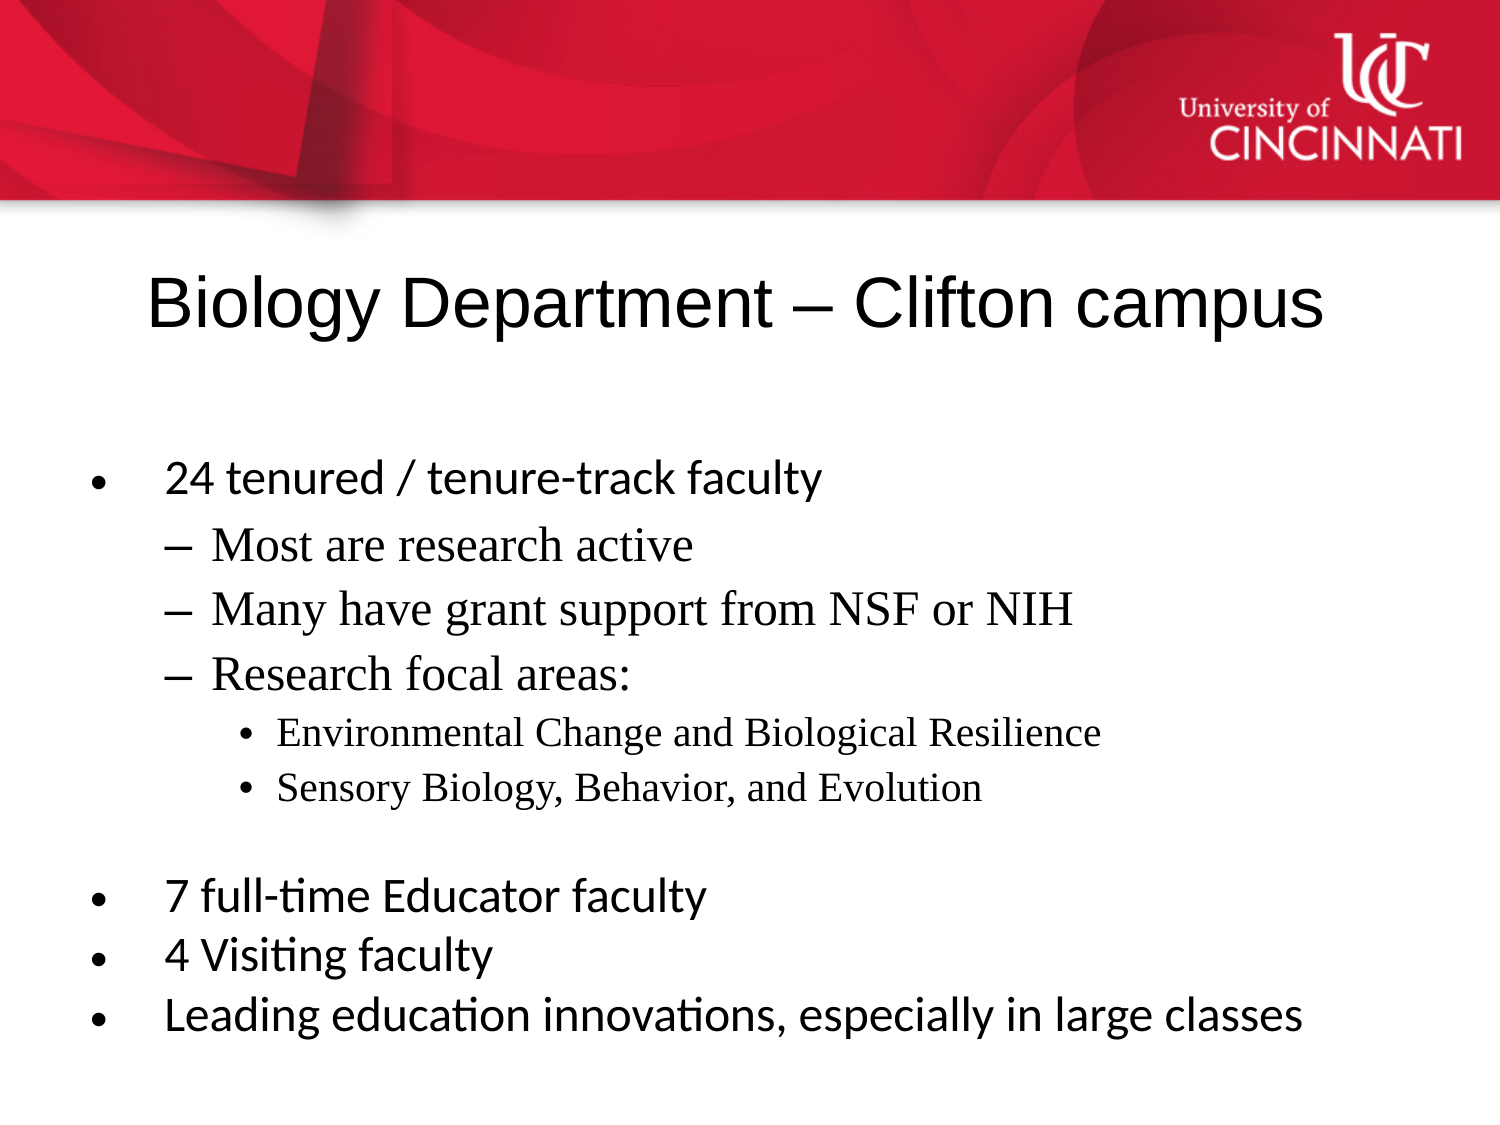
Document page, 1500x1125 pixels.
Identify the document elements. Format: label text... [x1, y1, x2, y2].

picture [0, 0, 1500, 1125]
title Biology Department – Clifton campus [19, 232, 1473, 373]
list 24 tenured / tenure-track faculty Most are research active Many have grant support from NSF or NIH Research focal areas: Environmental Change and Biological Resilience Sensory Biology, Behavior, and Evolution 7 full-time Educator faculty 4 Visiting faculty Leading education innovations, especially in large classes [75, 450, 1473, 1053]
